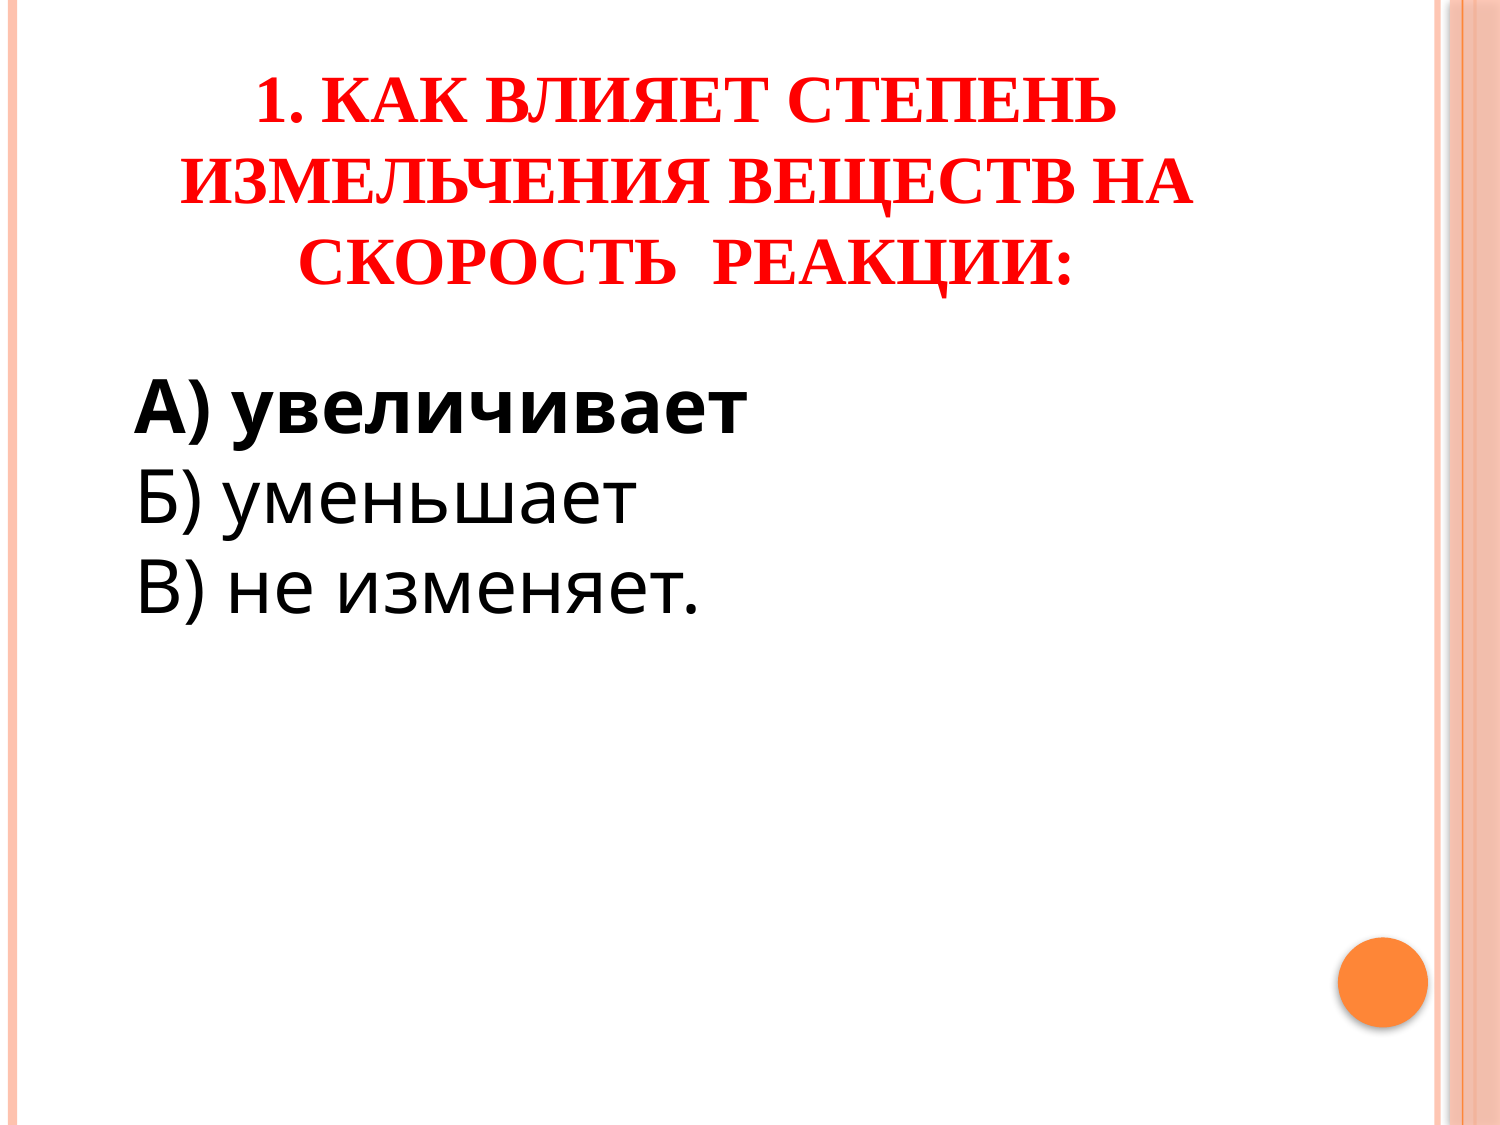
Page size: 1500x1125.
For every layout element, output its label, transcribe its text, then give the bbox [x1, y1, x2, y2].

list А) увеличивает Б) уменьшает В) не изменяет. [75, 351, 1300, 1062]
title 1. Как влияет степень измельчения веществ на скорость реакции: [75, 45, 1300, 351]
